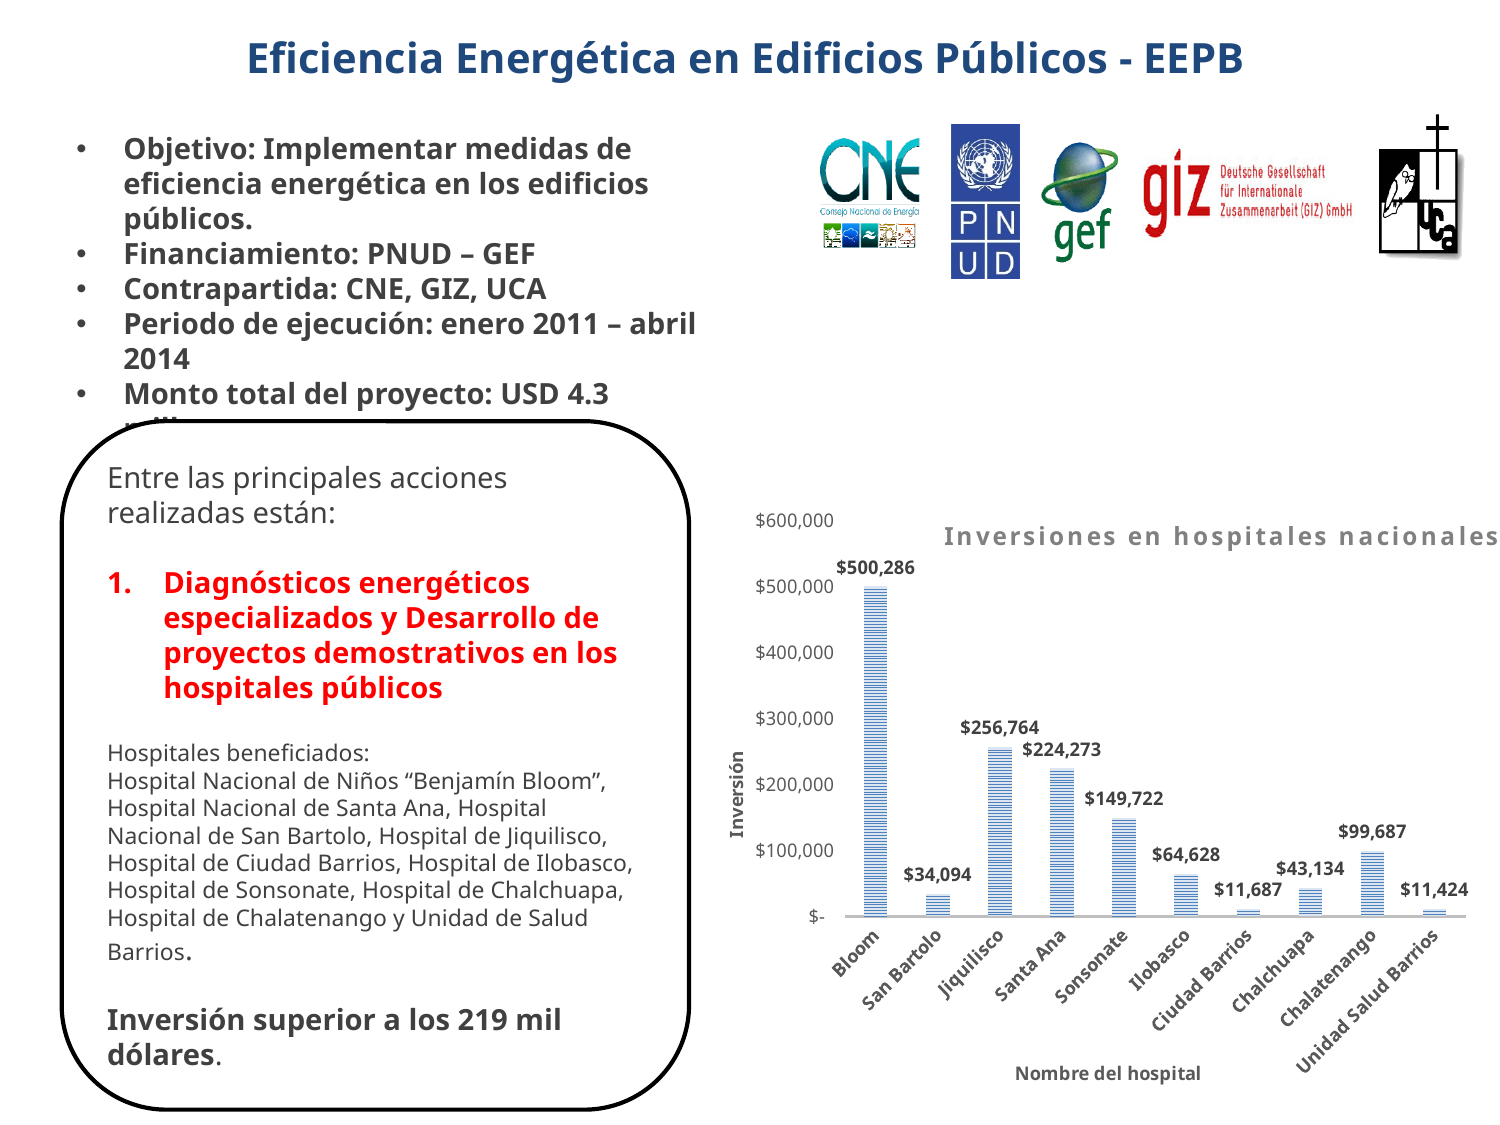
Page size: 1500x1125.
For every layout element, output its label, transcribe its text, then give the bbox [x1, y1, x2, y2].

text_box Entre las principales acciones realizadas están: Diagnósticos energéticos especializados y Desarrollo de proyectos demostrativos en los hospitales públicos Hospitales beneficiados: Hospital Nacional de Niños “Benjamín Bloom”, Hospital Nacional de Santa Ana, Hospital Nacional de San Bartolo, Hospital de Jiquilisco, Hospital de Ciudad Barrios, Hospital de Ilobasco, Hospital de Sonsonate, Hospital de Chalchuapa, Hospital de Chalatenango y Unidad de Salud Barrios. Inversión superior a los 219 mil dólares. [59, 419, 692, 1112]
picture [819, 138, 921, 249]
picture [951, 124, 1020, 279]
text_box Eficiencia Energética en Edificios Públicos - EEPB [16, 24, 1476, 89]
picture [1139, 145, 1357, 246]
picture [1039, 139, 1120, 265]
text_box Objetivo: Implementar medidas de eficiencia energética en los edificios públicos. Financiamiento: PNUD – GEF Contrapartida: CNE, GIZ, UCA Periodo de ejecución: enero 2011 – abril 2014 Monto total del proyecto: USD 4.3 millones [61, 123, 752, 453]
picture [1375, 109, 1468, 265]
chart [717, 477, 1500, 1093]
